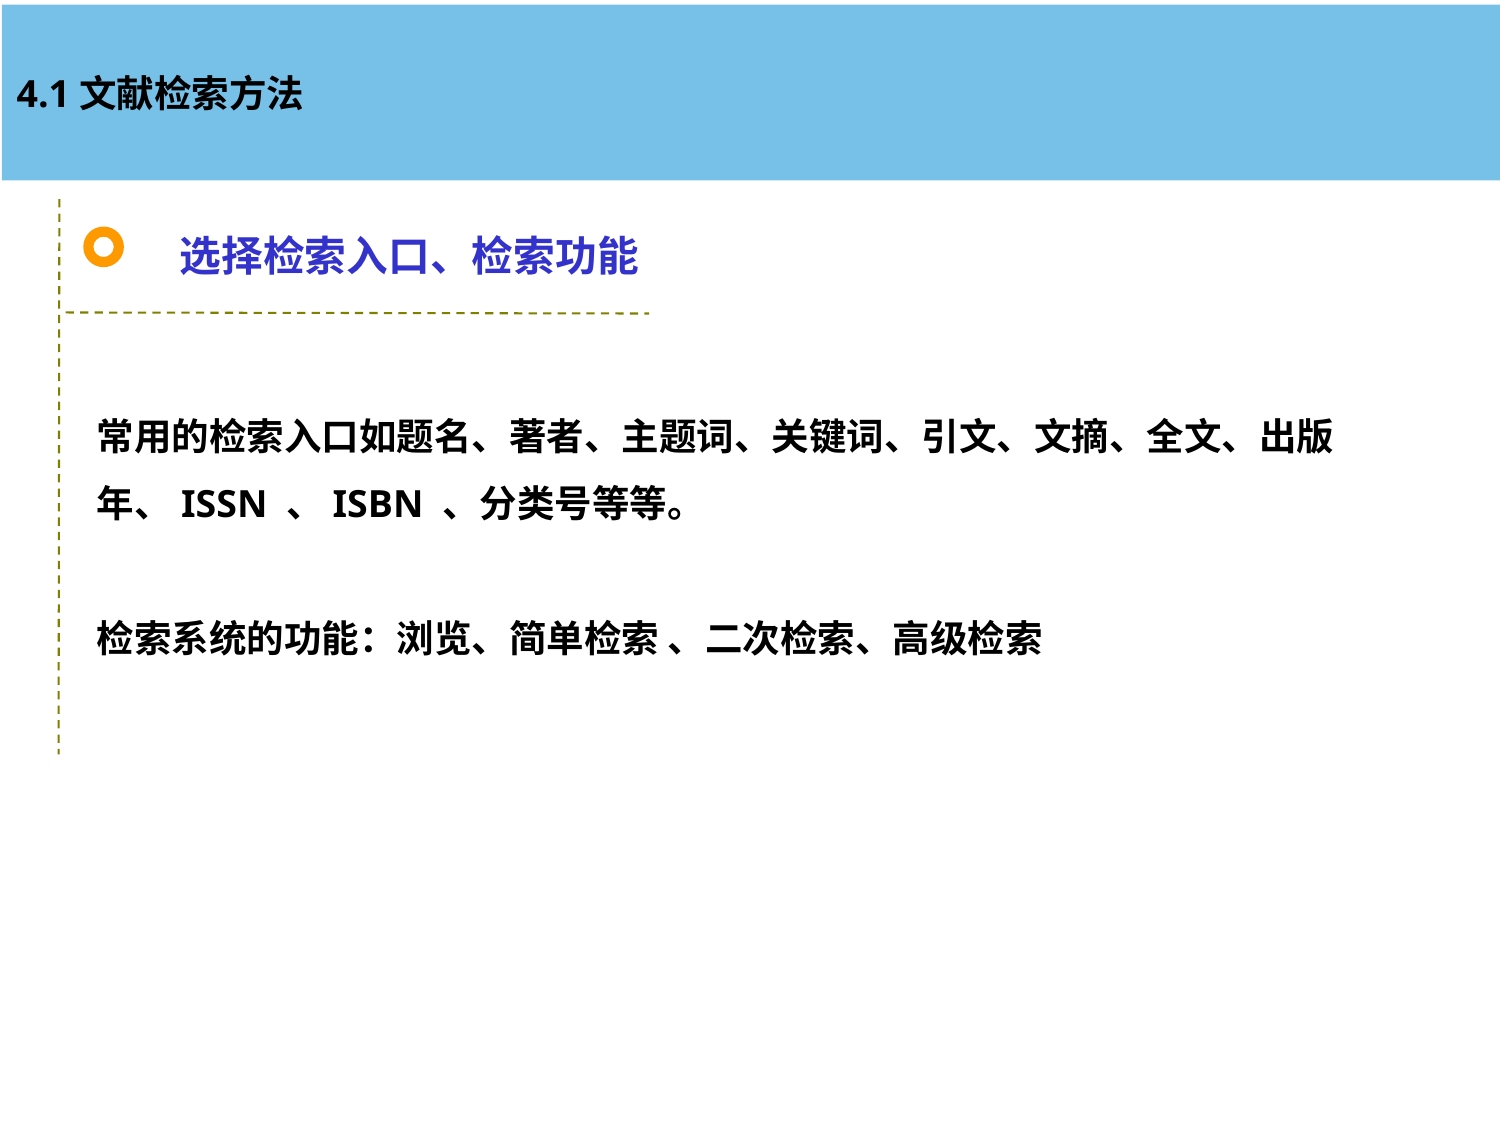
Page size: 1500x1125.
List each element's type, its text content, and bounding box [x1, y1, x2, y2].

text_box 选择检索入口、检索功能 [164, 197, 715, 288]
text_box [83, 226, 124, 268]
text_box 4.1文献检索方法 [1, 4, 1500, 181]
text_box 常用的检索入口如题名、著者、主题词、关键词、引文、文摘、全文、出版年、ISSN 、ISBN 、分类号等等。 检索系统的功能：浏览、简单检索 、二次检索、高级检索 [82, 338, 1417, 717]
